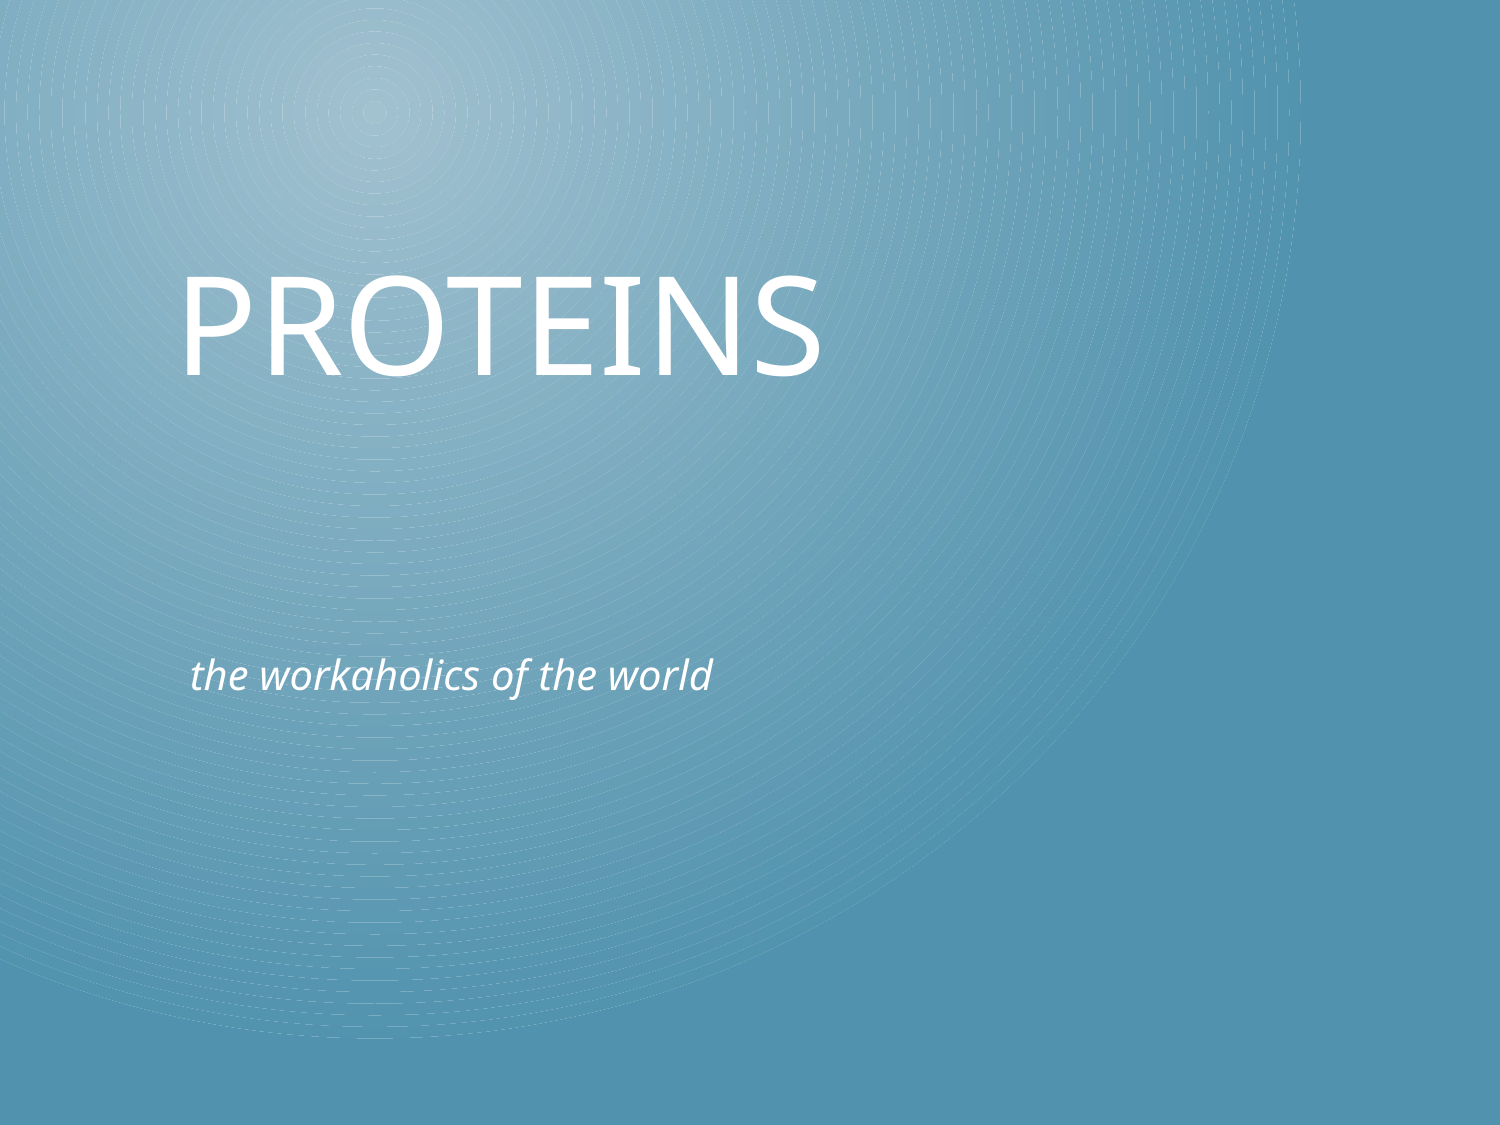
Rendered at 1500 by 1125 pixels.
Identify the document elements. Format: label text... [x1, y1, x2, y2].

subtitle the workaholics of the world [174, 640, 1188, 825]
title Proteins [174, 230, 1188, 600]
